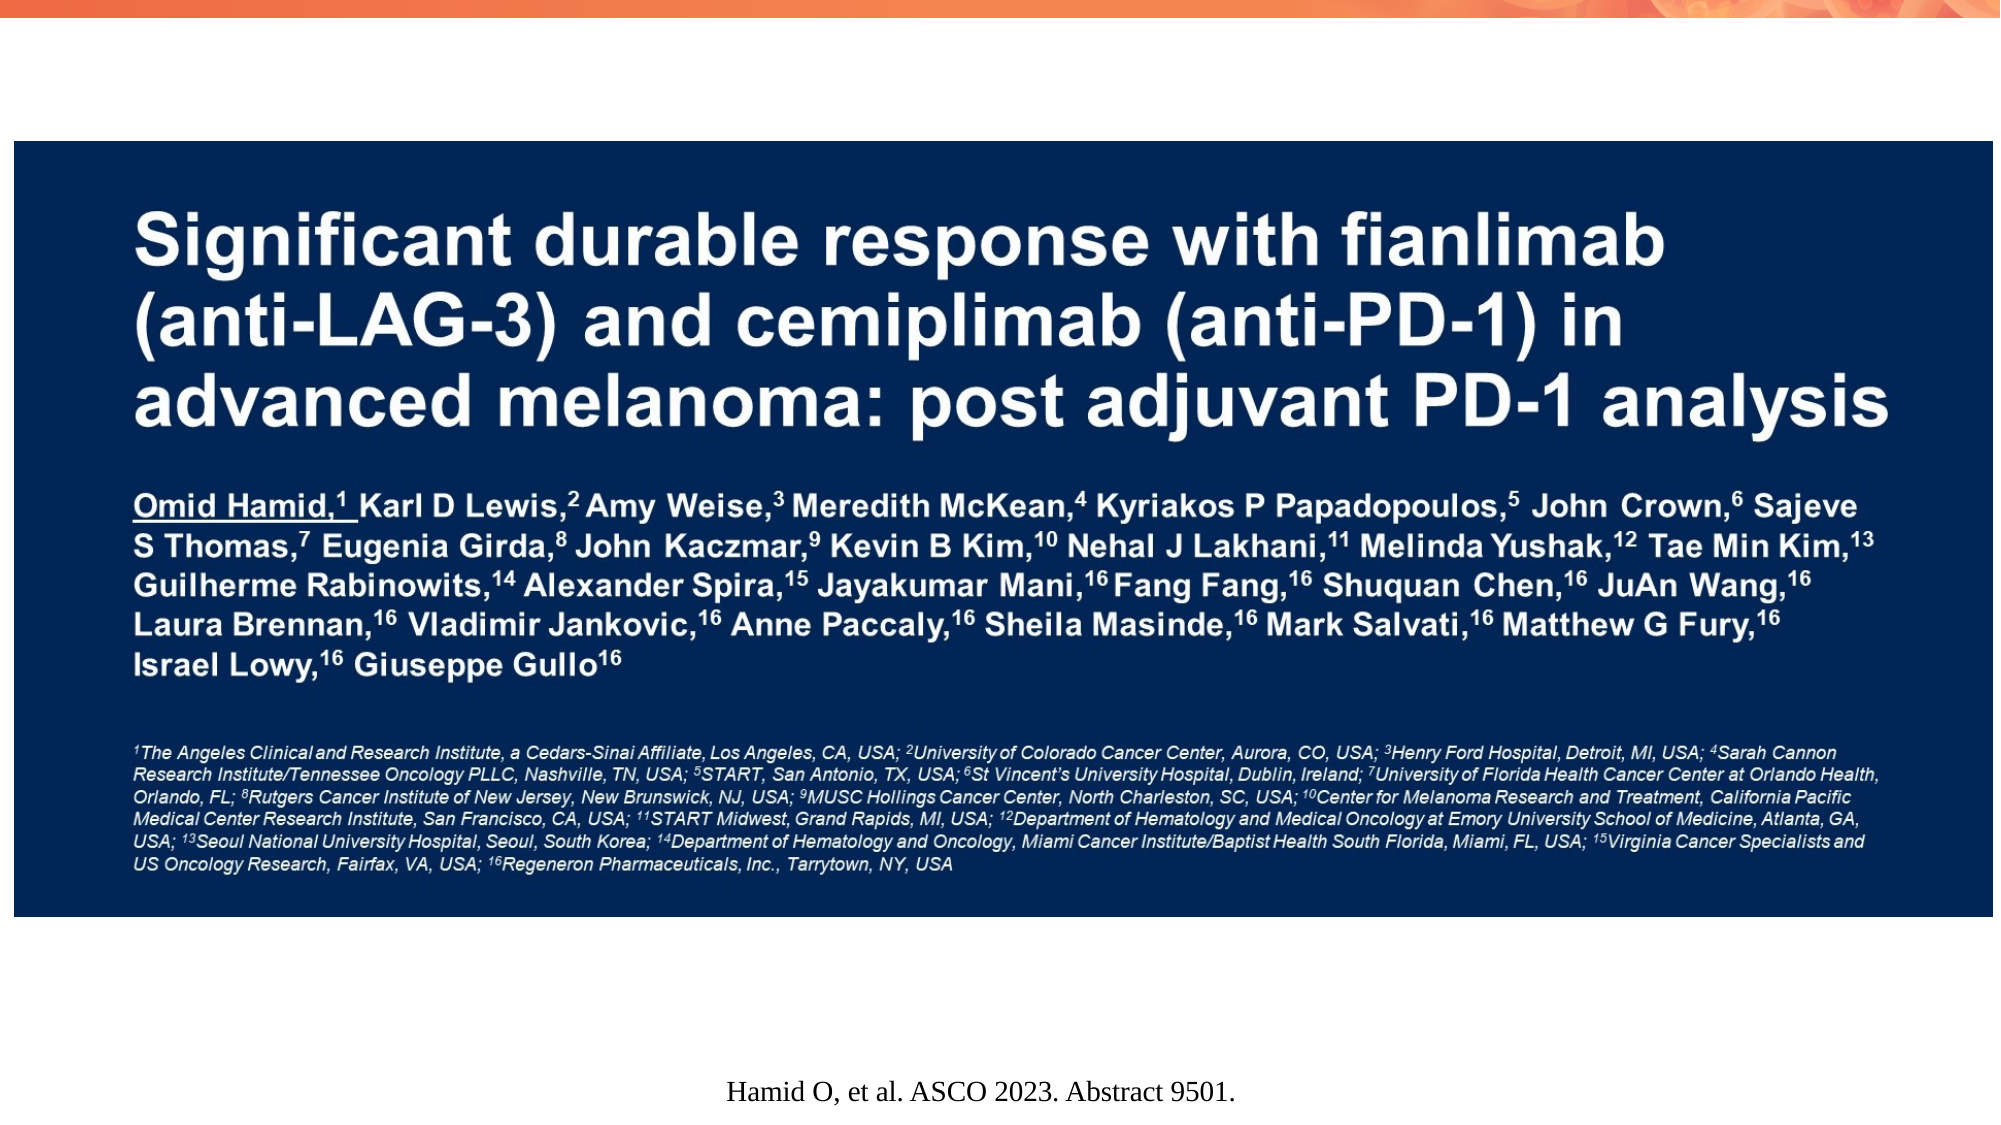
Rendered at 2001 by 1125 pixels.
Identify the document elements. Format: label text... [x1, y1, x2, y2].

footer Hamid O, et al. ASCO 2023. Abstract 9501. [99, 1042, 1863, 1116]
picture [0, 0, 2000, 18]
picture [14, 141, 1993, 917]
